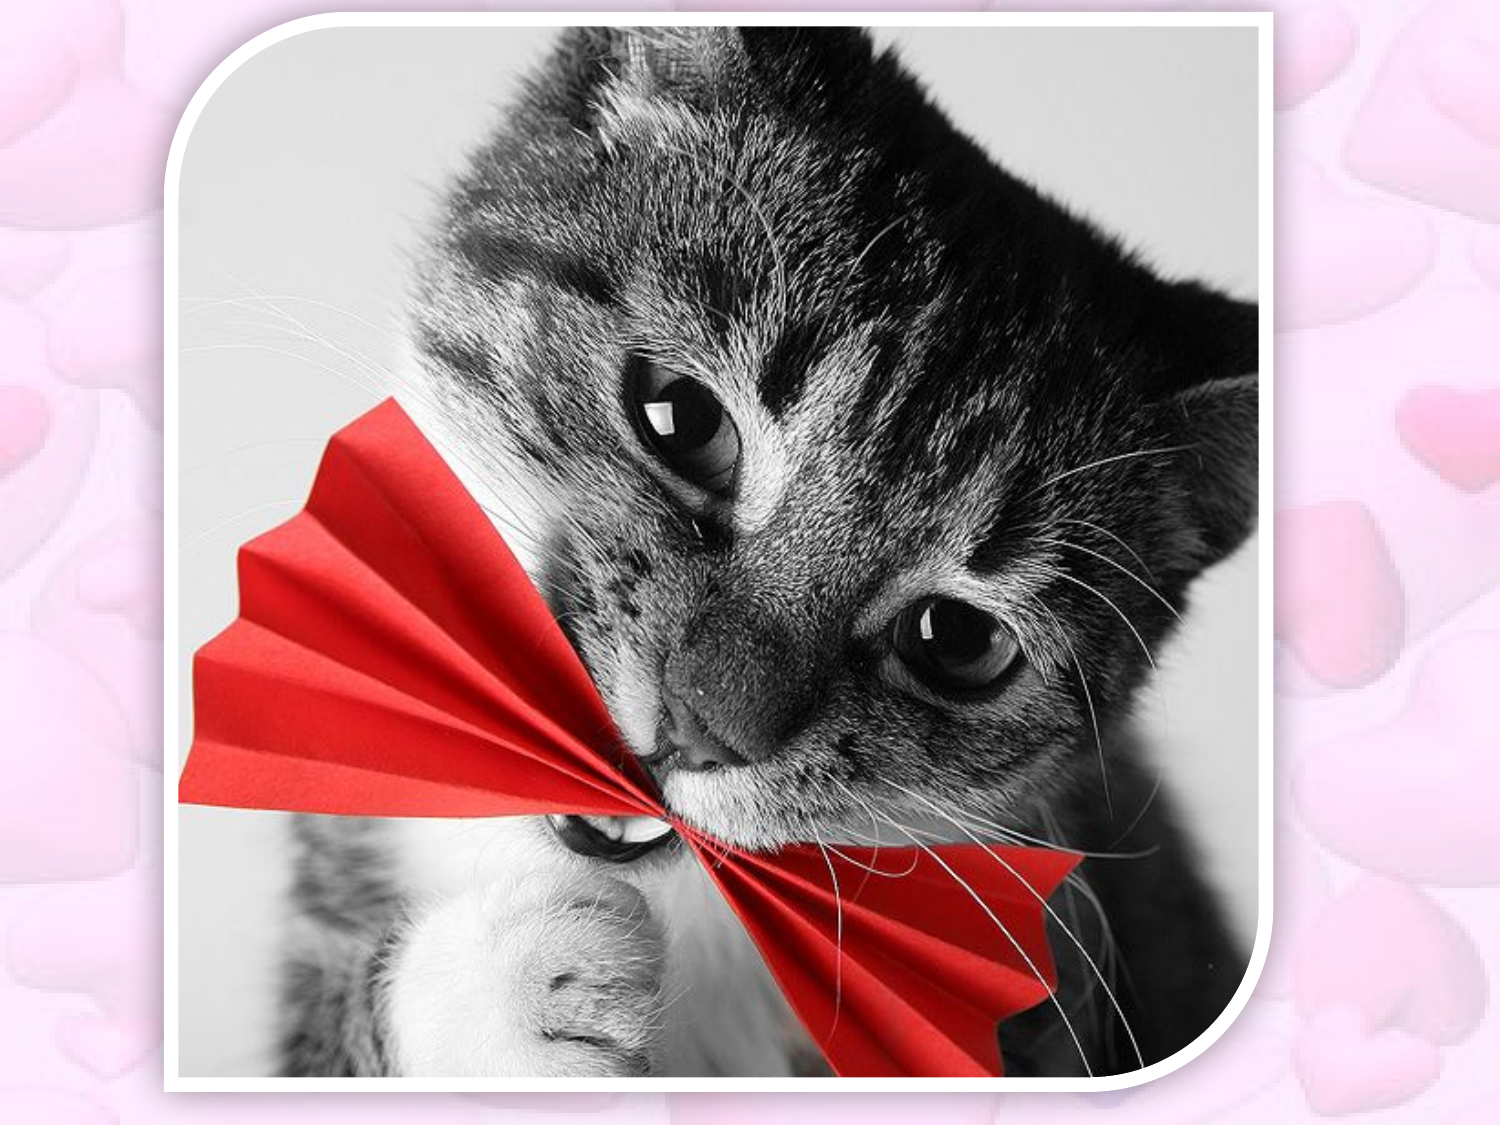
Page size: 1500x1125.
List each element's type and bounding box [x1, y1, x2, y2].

picture [170, 18, 1267, 1085]
